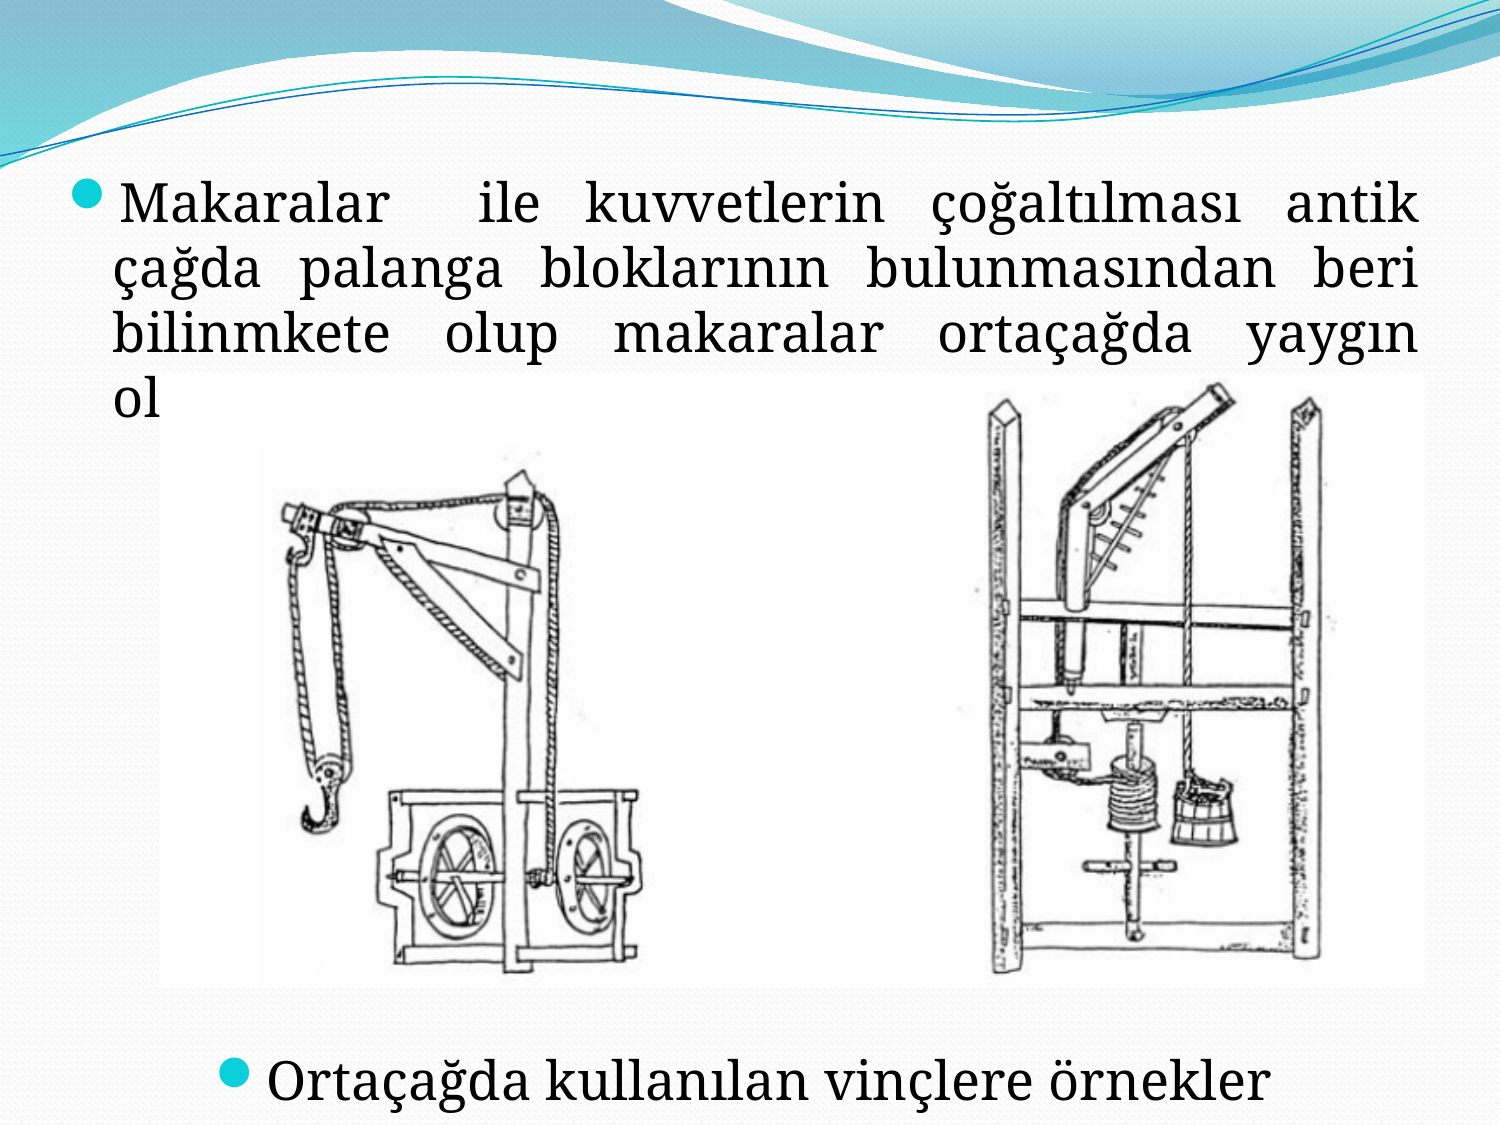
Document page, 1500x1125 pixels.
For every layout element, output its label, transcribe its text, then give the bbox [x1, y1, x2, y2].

picture [159, 373, 1426, 988]
list Makaralar ile kuvvetlerin çoğaltılması antik çağda palanga bloklarının bulunmasından beri bilinmkete olup makaralar ortaçağda yaygın olarak kullanılmıştır. Ortaçağda kullanılan vinçlere örnekler [53, 160, 1436, 1125]
table_cell İri taneli [152, 374, 1431, 1001]
